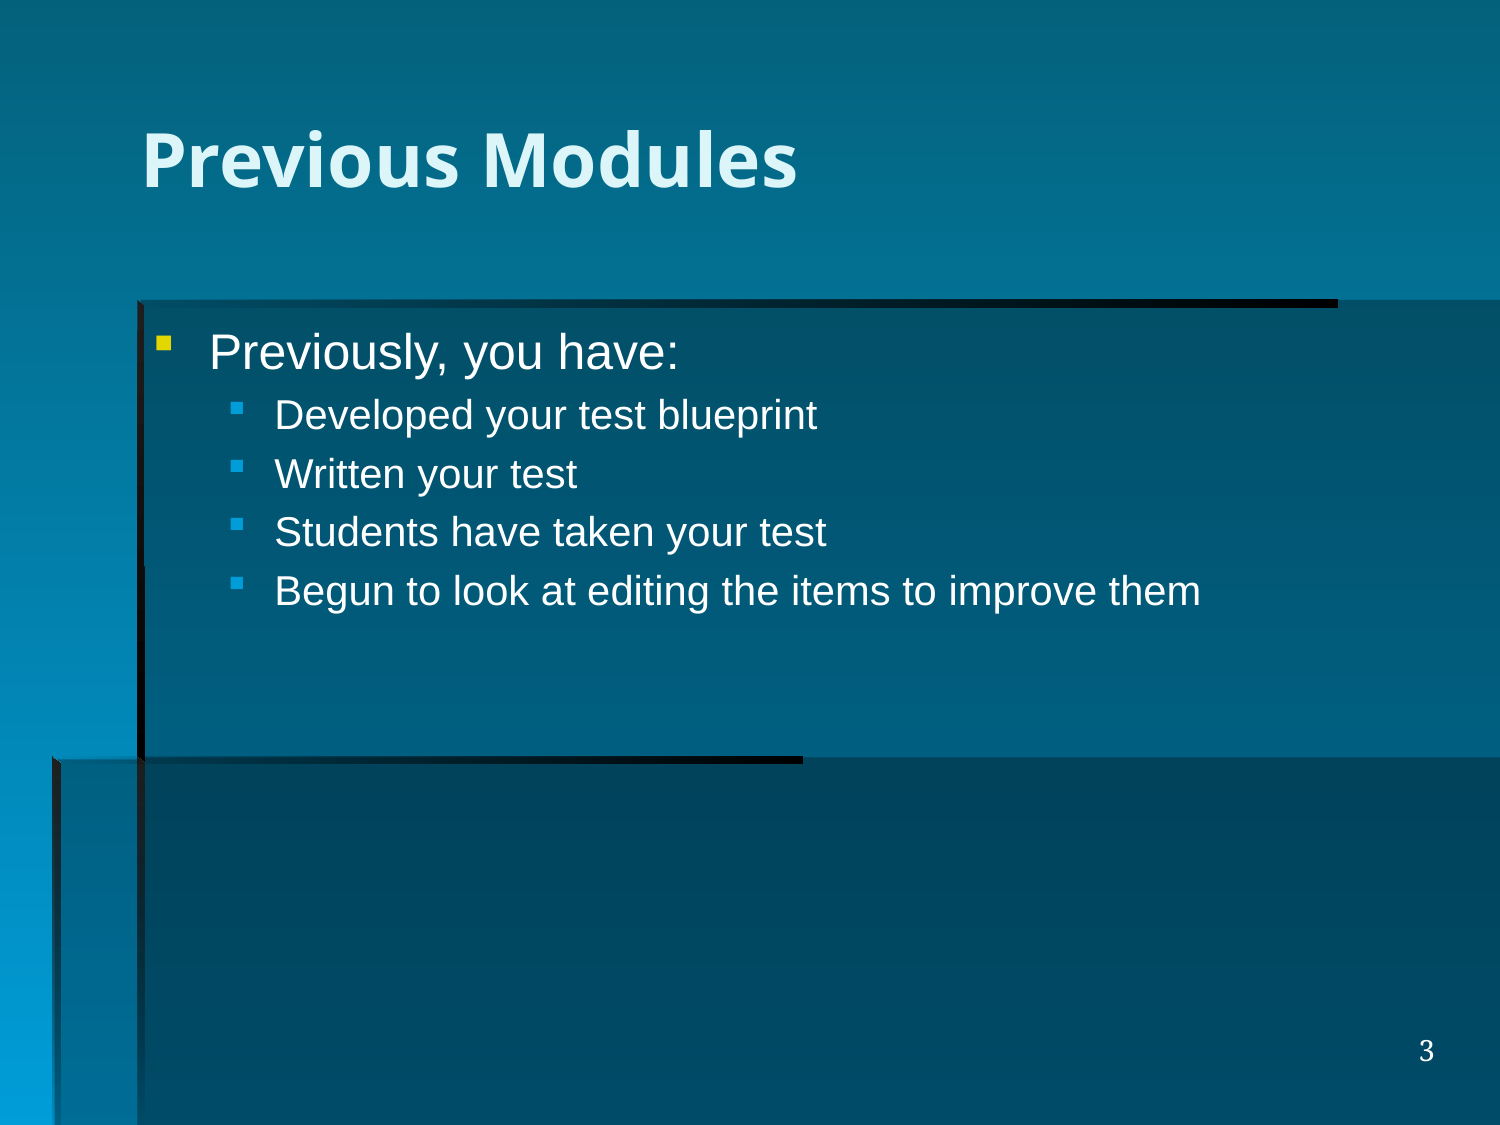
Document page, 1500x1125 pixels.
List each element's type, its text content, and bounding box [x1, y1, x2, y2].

title Previous Modules [124, 39, 1451, 276]
slide_number 3 [1137, 1024, 1451, 1103]
list Previously, you have: Developed your test blueprint Written your test Students have taken your test Begun to look at editing the items to improve them [137, 312, 1452, 1001]
